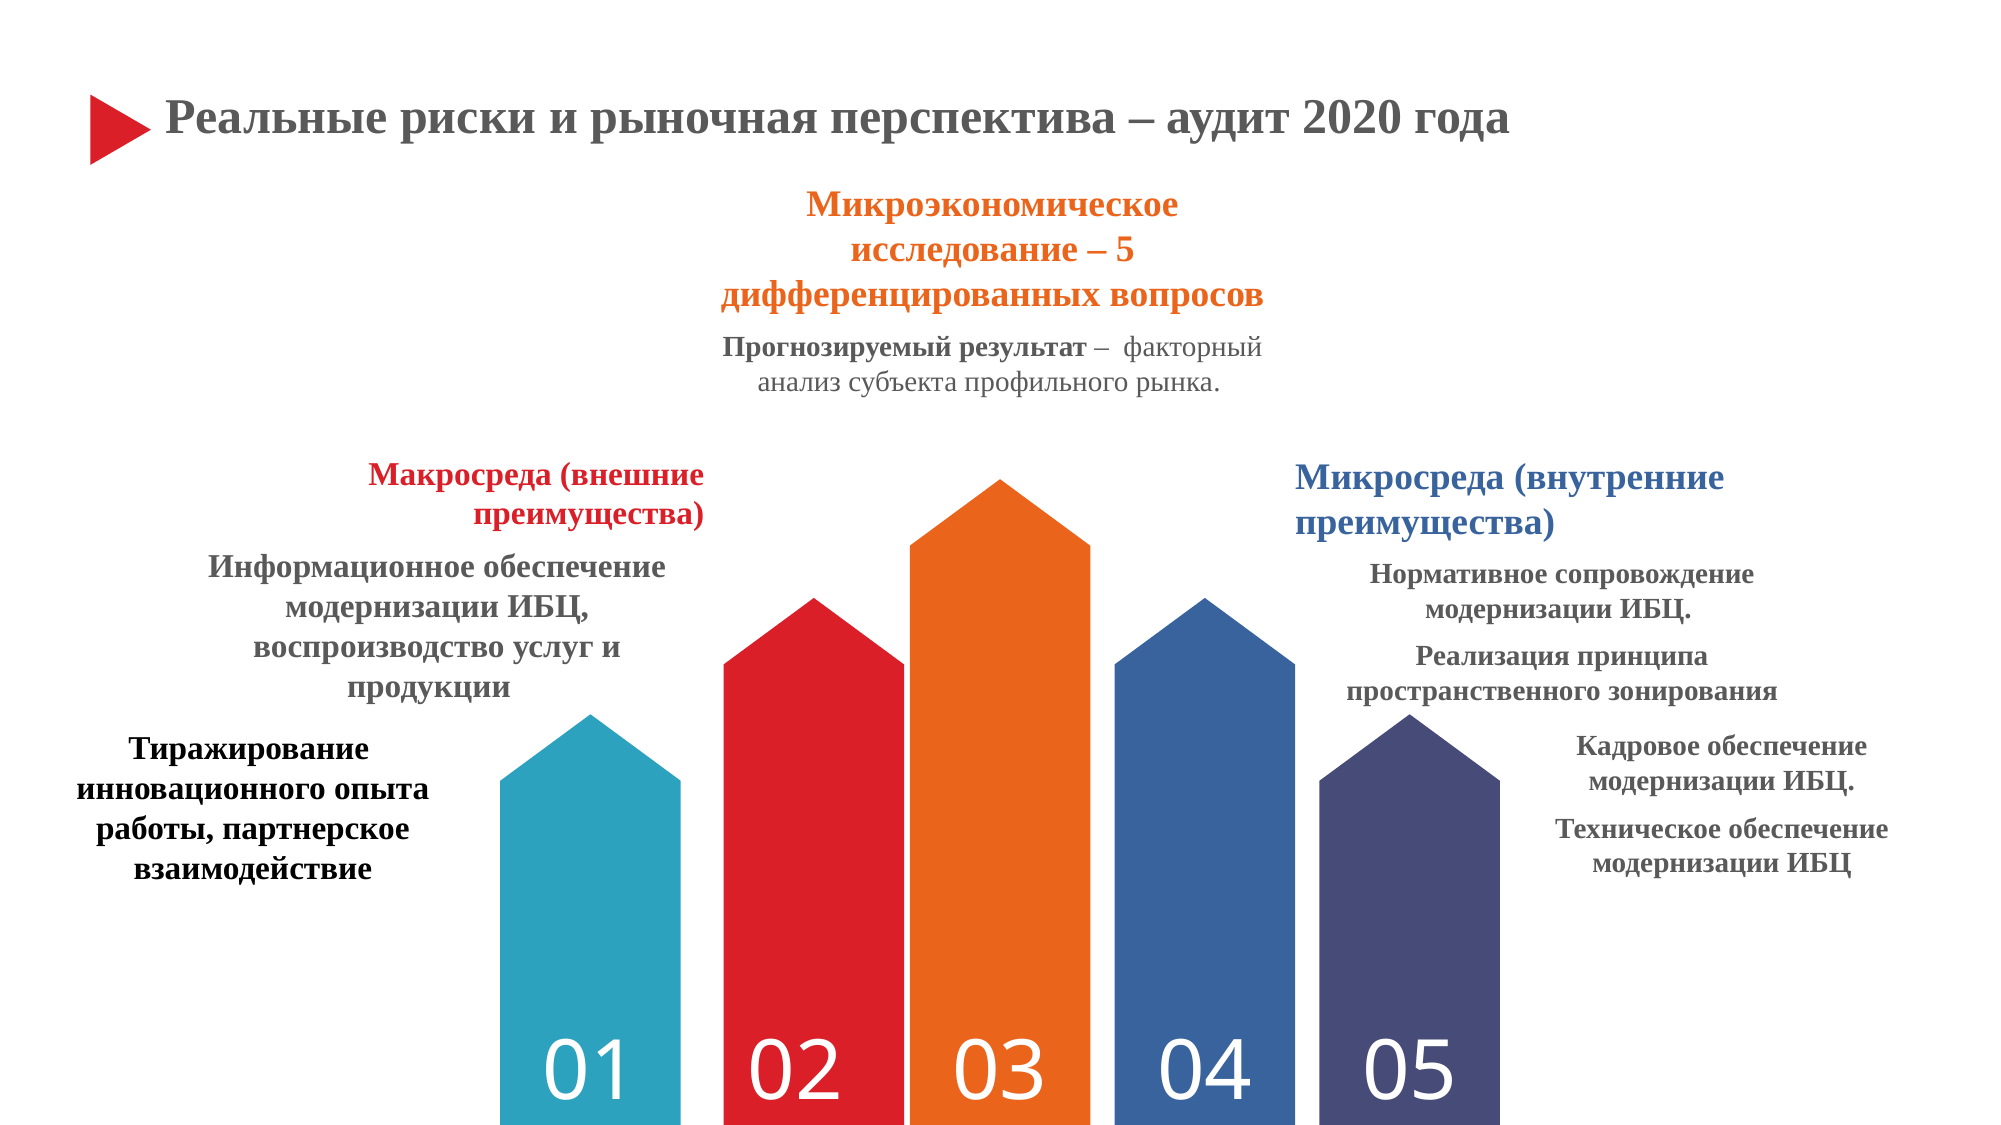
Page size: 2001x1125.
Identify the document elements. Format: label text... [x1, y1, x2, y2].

text_box Микросреда (внутренние преимущества) Нормативное сопровождение модернизации ИБЦ. Реализация принципа пространственного зонирования [1280, 444, 1845, 714]
text_box Микроэкономическое исследование – 5 дифференцированных вопросов Прогнозируемый результат – факторный анализ субъекта профильного рынка. [705, 197, 1281, 405]
text_box 03 [909, 1008, 1091, 1124]
text_box [722, 596, 906, 1125]
text_box Макросреда (внешние преимущества) Информационное обеспечение модернизации ИБЦ, воспроизводство услуг и продукции [155, 444, 720, 711]
text_box 04 [1114, 1008, 1296, 1124]
text_box Тиражирование инновационного опыта работы, партнерское взаимодействие [44, 719, 462, 894]
text_box [89, 92, 154, 167]
text_box [908, 477, 1092, 1125]
text_box 05 [1319, 1008, 1500, 1124]
text_box 02 [705, 1008, 886, 1124]
text_box 01 [500, 1008, 681, 1124]
text_box Кадровое обеспечение модернизации ИБЦ. Техническое обеспечение модернизации ИБЦ [1513, 719, 1931, 887]
text_box [1318, 714, 1501, 1125]
text_box Реальные риски и рыночная перспектива – аудит 2020 года [150, 76, 1674, 197]
text_box [499, 712, 682, 1125]
text_box [1113, 596, 1297, 1125]
